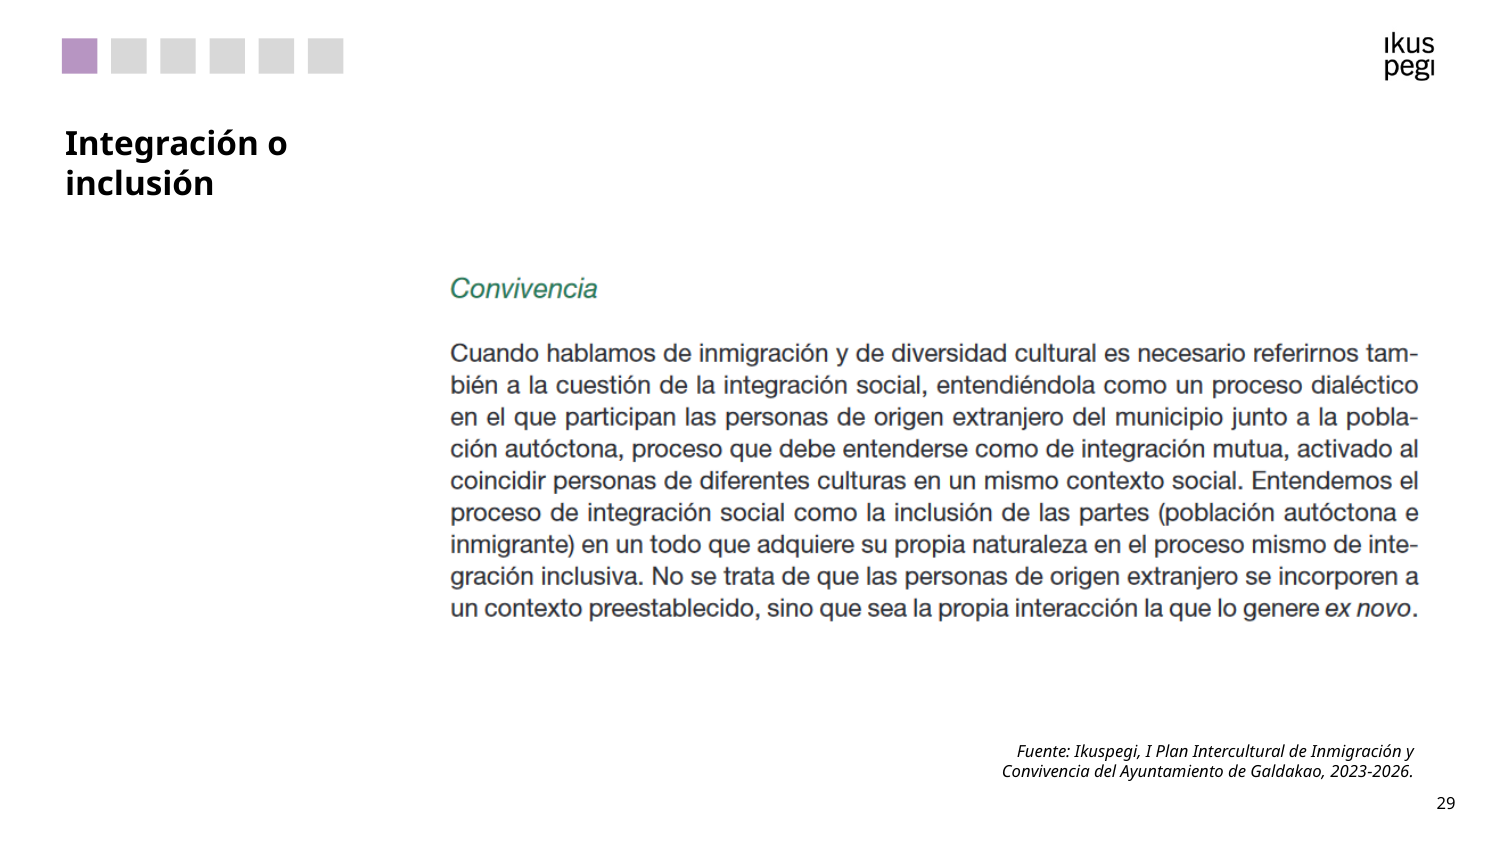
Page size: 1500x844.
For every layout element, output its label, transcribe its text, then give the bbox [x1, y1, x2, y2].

text_box Fuente: Ikuspegi, I Plan Intercultural de Inmigración y Convivencia del Ayuntamiento de Galdakao, 2023-2026. [998, 740, 1430, 788]
picture [388, 242, 1471, 647]
text_box Integración o inclusión [64, 114, 455, 210]
picture [1340, 0, 1500, 115]
slide_number ‹#› [1151, 788, 1471, 822]
